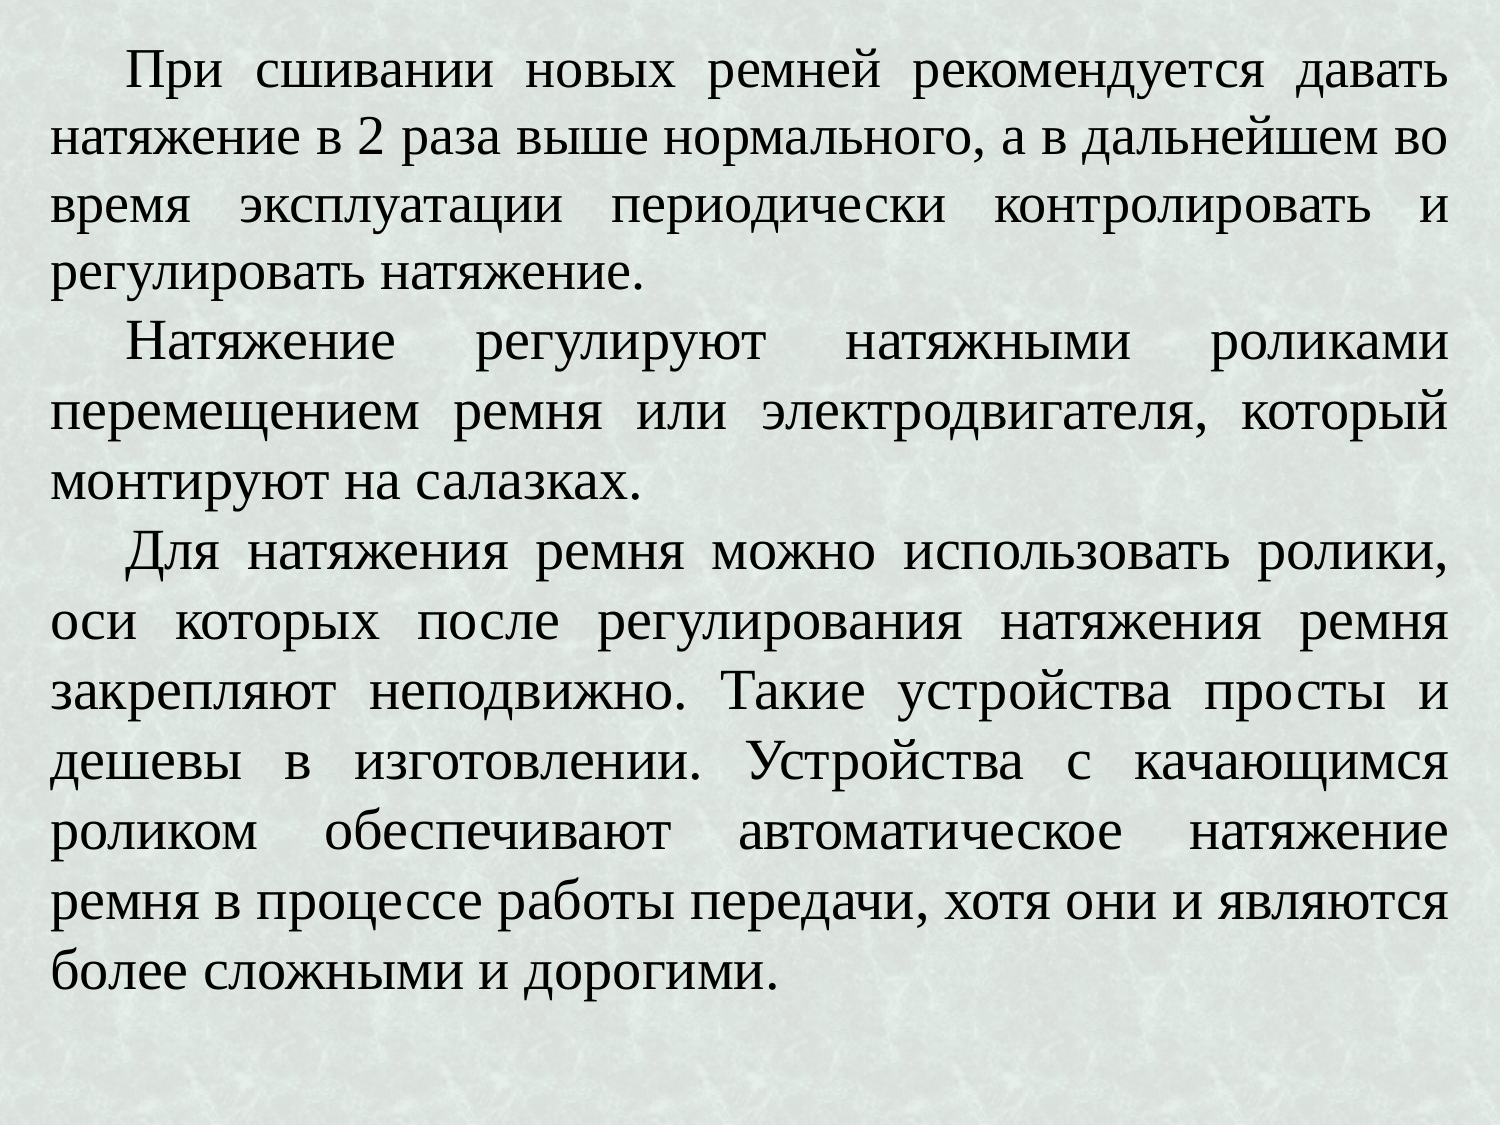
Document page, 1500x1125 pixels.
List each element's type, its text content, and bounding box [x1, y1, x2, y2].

list При сши­вании новых ремней рекомендуется давать натяжение в 2 раза выше нормального, а в дальнейшем во время эксплуатации пери­одически контролировать и регулировать натяжение. Натяжение регулируют натяжными роликами перемещением ремня или электродвигателя, который монтируют на са­лазках. Для натяжения ремня можно использовать ролики, оси которых после регулирования натяжения ремня закрепляют неподвижно. Такие устройства про­сты и дешевы в изготовлении. Устройства с качающимся роликом обеспечивают автоматическое натяжение ремня в процессе работы передачи, хотя они и являются более сложными и дорогими. [35, 23, 1465, 1125]
